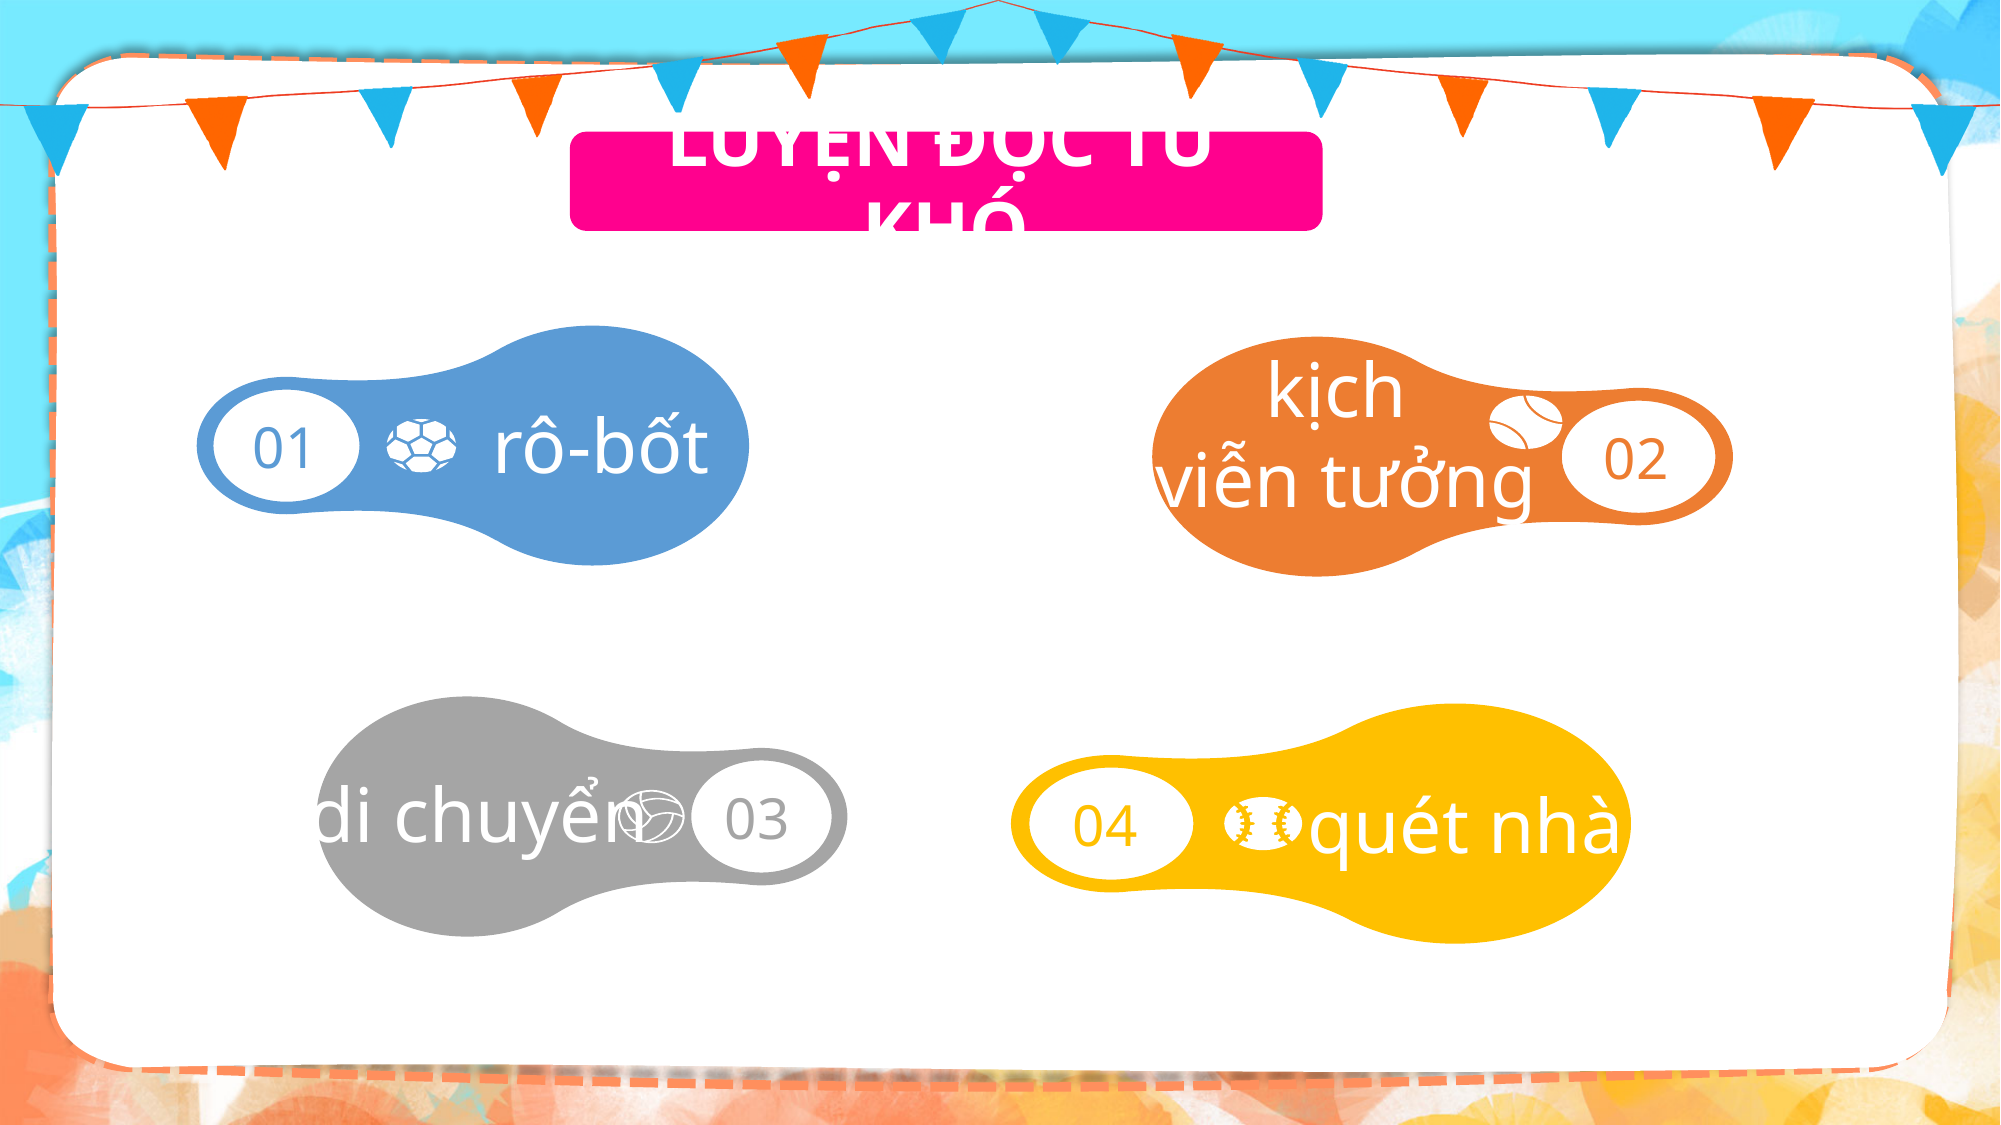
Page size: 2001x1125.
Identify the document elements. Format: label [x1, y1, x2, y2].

text_box [316, 696, 848, 937]
picture [0, 0, 2000, 1125]
text_box [1152, 336, 1734, 577]
text_box [196, 325, 750, 566]
text_box [1010, 703, 1632, 944]
